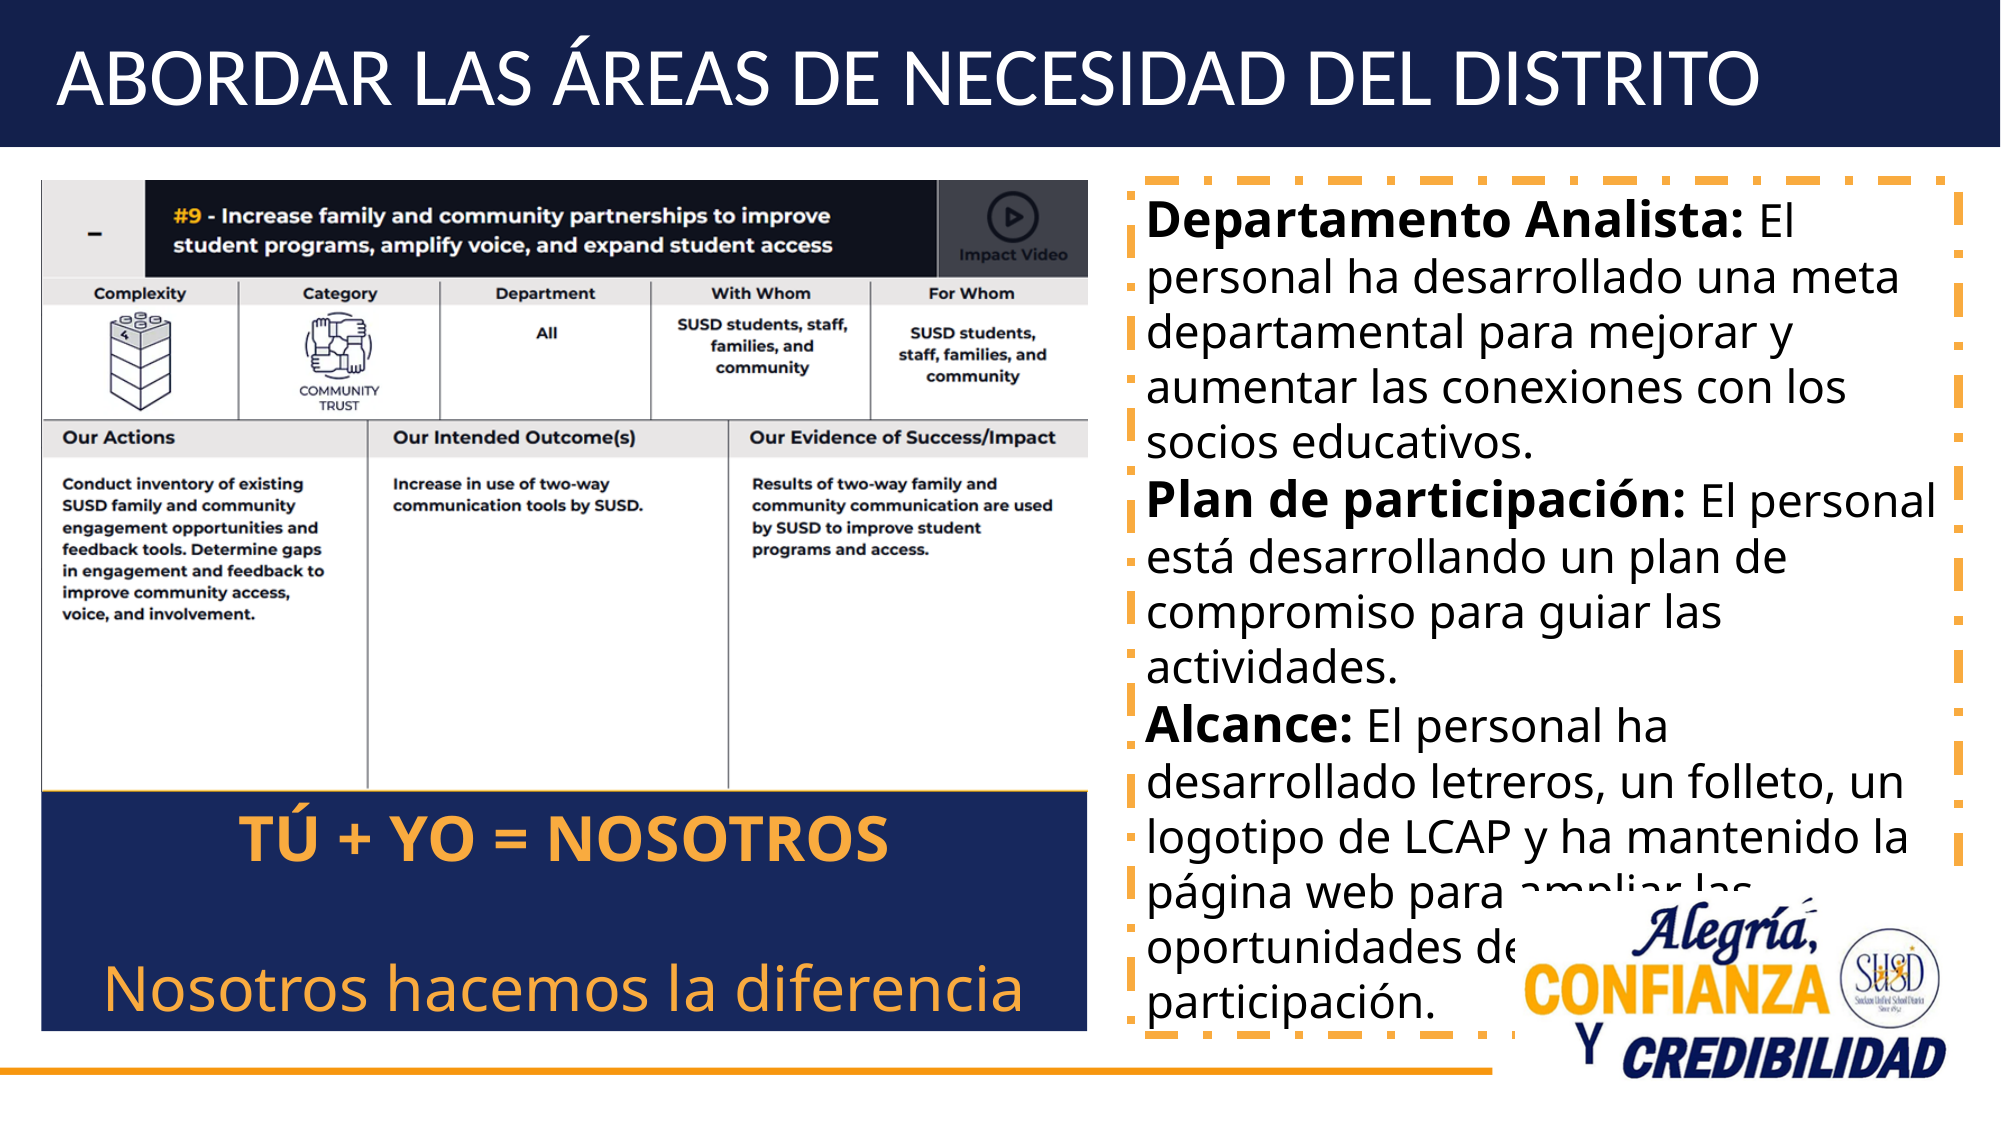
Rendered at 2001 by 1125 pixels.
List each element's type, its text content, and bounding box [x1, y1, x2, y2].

picture [0, 0, 2001, 1125]
text_box TÚ + YO = NOSOTROS Nosotros hacemos la diferencia [41, 792, 1088, 1032]
text_box Departamento Analista: El personal ha desarrollado una meta departamental para mejorar y aumentar las conexiones con los socios educativos. Plan de participación: El personal está desarrollando un plan de compromiso para guiar las actividades. Alcance: El personal ha desarrollado letreros, un folleto, un logotipo de LCAP y ha mantenido la página web para ampliar las oportunidades de comunicación y participación. [1131, 180, 1959, 1036]
title Abordar las ÁREAS DE NECESIDAD del distrito [41, 36, 1966, 122]
